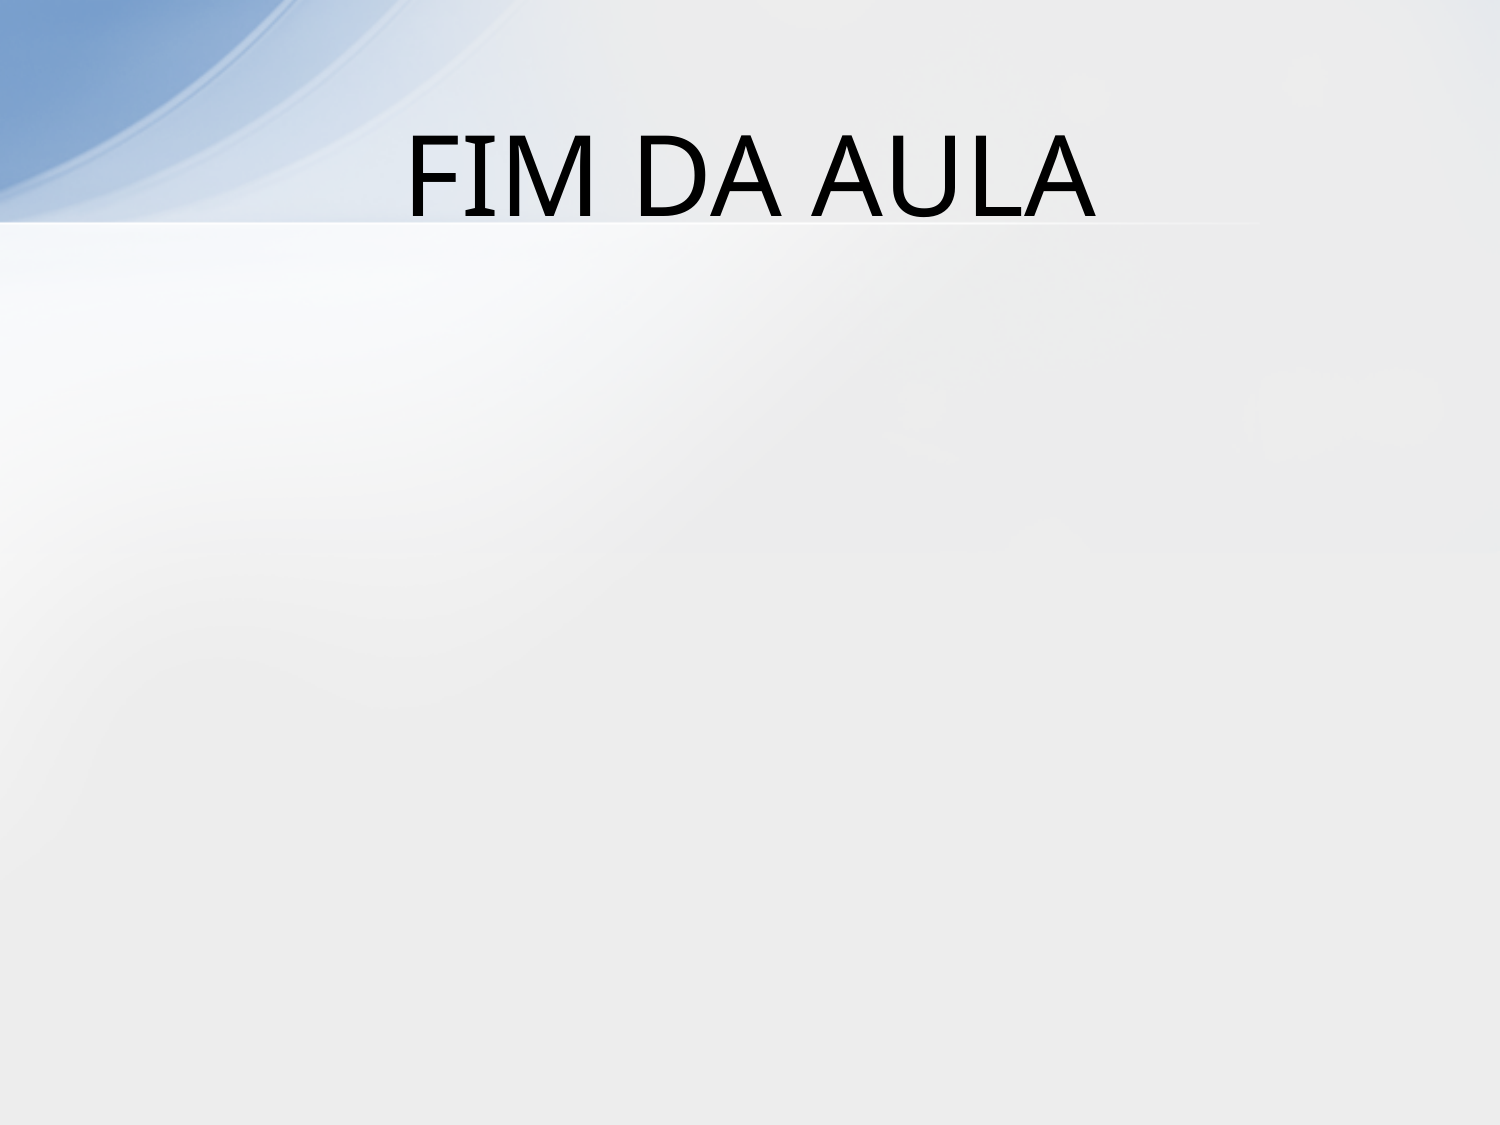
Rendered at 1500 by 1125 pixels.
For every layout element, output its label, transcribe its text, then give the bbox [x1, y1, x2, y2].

title FIM DA AULA [75, 58, 1425, 247]
picture [0, 0, 1500, 1125]
